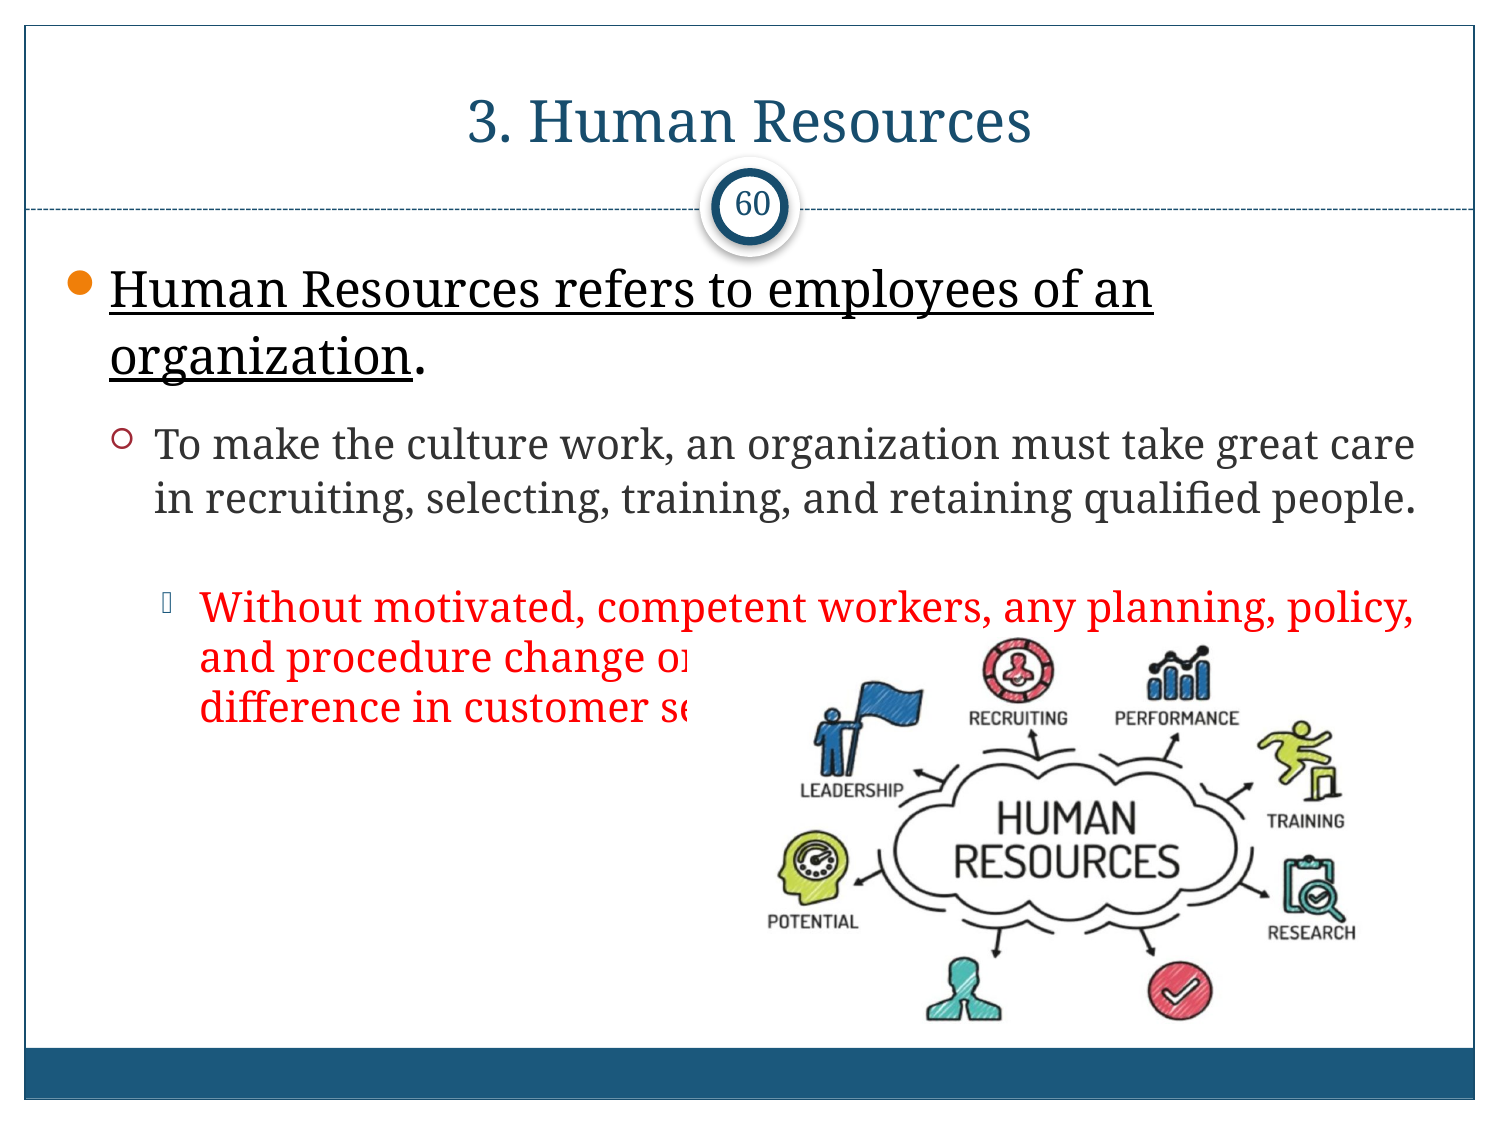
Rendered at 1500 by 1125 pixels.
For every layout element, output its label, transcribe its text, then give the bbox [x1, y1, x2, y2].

title 3. Human Resources [49, 37, 1450, 162]
picture [687, 637, 1438, 1024]
list Human Resources refers to employees of an organization. To make the culture work, an organization must take great care in recruiting, selecting, training, and retaining qualified people. Without motivated, competent workers, any planning, policy, and procedure change or systems adaptation will not make a difference in customer service. [49, 250, 1445, 1001]
slide_number 60 [715, 168, 791, 241]
